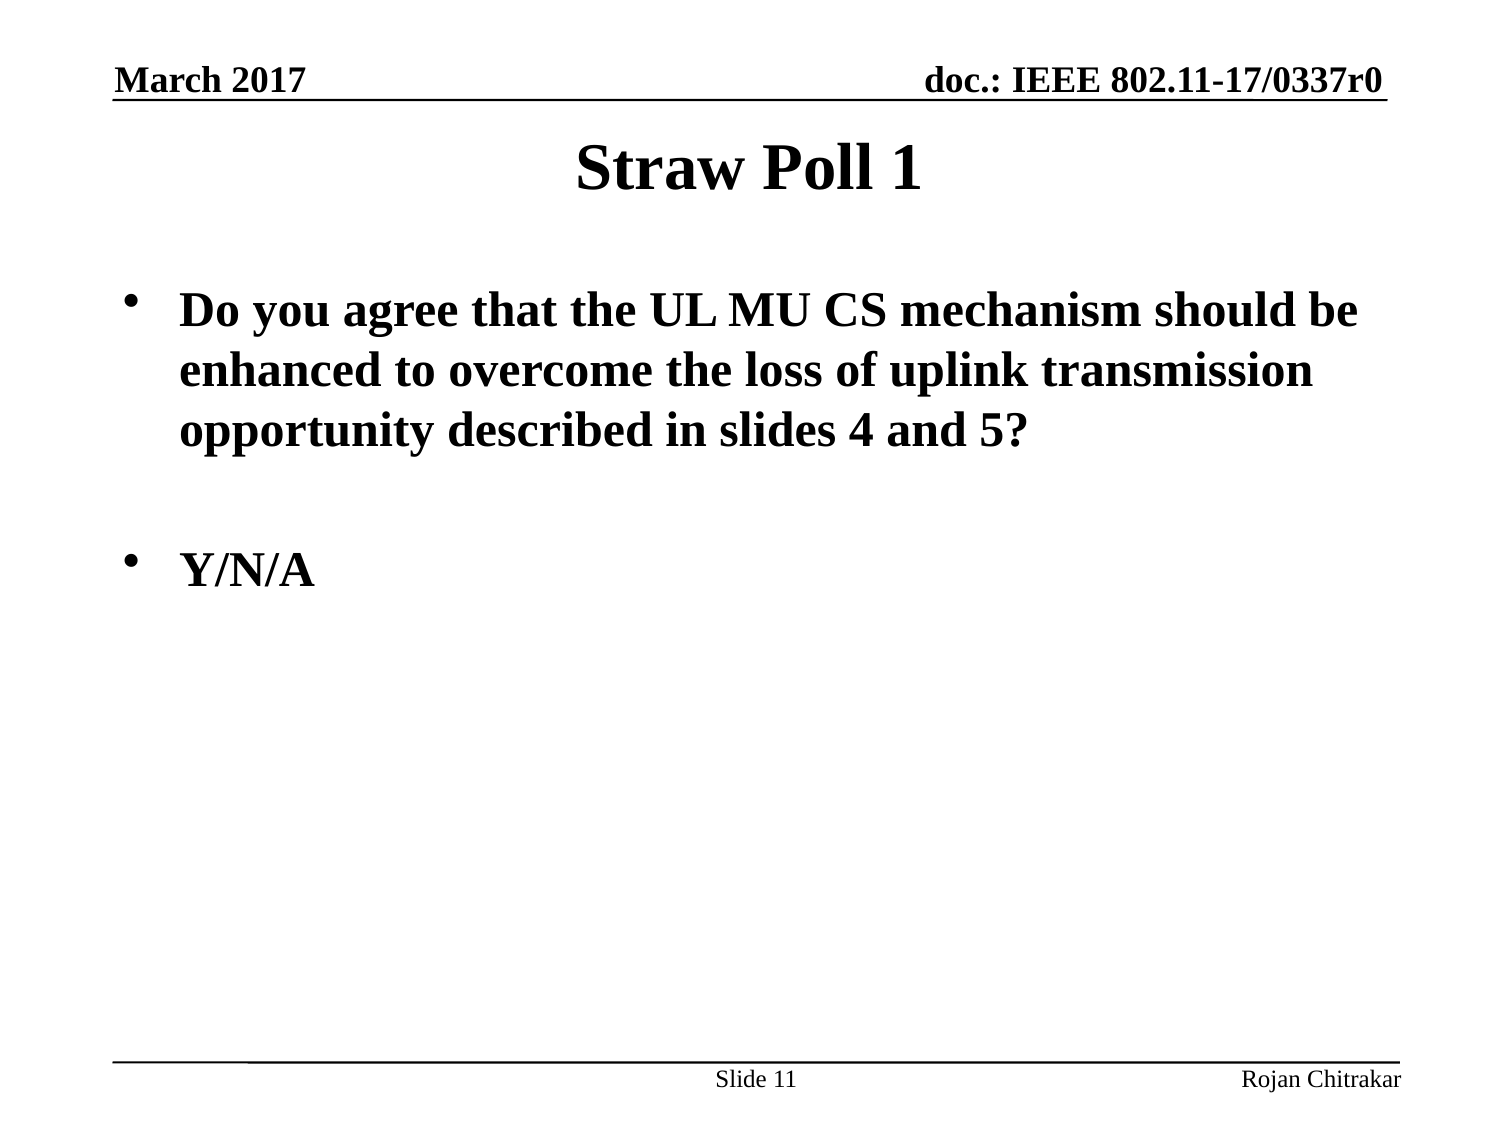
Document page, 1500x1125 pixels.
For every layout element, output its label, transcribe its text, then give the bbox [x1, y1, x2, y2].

slide_number Slide 11 [712, 1062, 800, 1093]
list Do you agree that the UL MU CS mechanism should be enhanced to overcome the loss of uplink transmission opportunity described in slides 4 and 5? Y/N/A [107, 269, 1383, 875]
footer Rojan Chitrakar [1239, 1062, 1402, 1093]
title Straw Poll 1 [112, 112, 1388, 213]
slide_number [114, 54, 425, 100]
